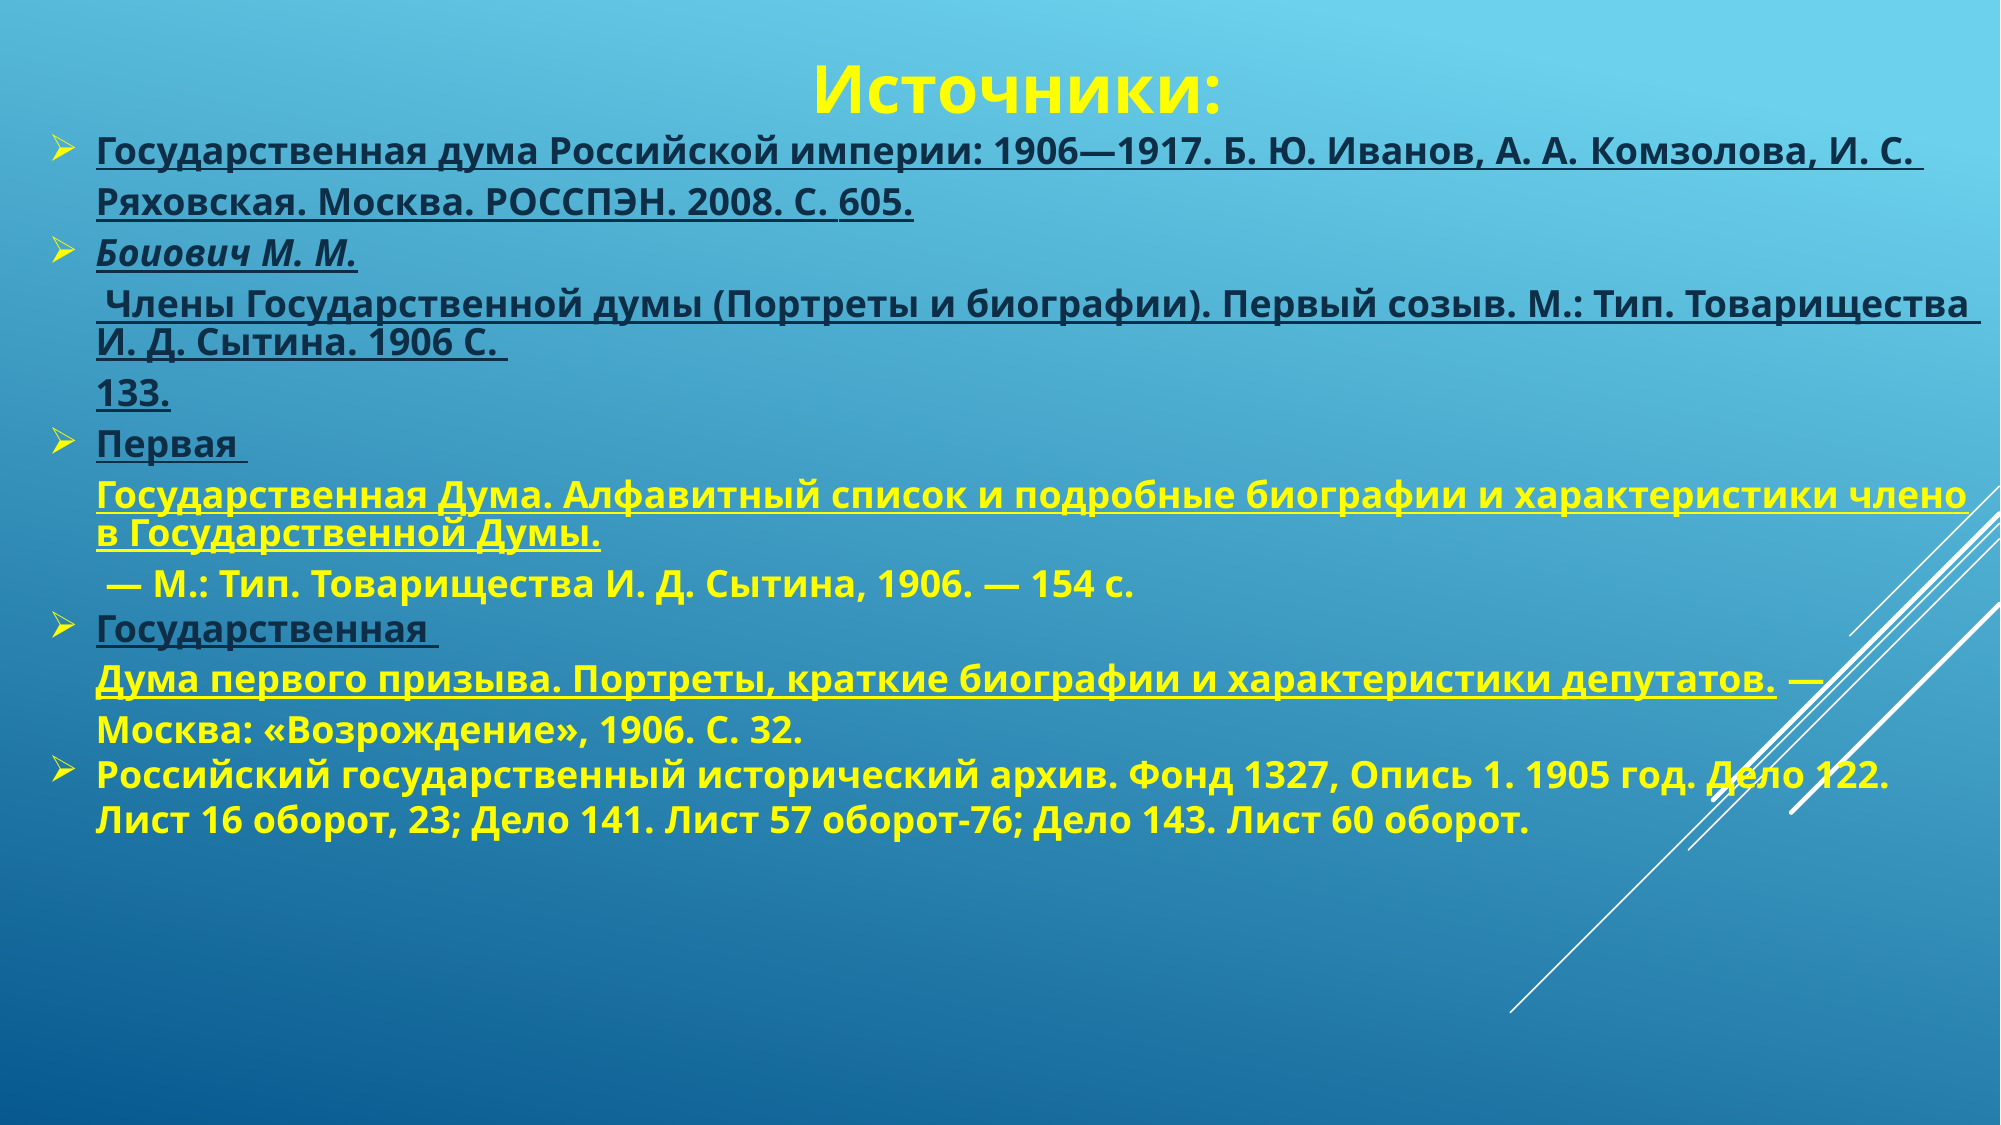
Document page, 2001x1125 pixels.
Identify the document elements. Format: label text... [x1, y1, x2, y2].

text_box Источники: Государственная дума Российской империи: 1906—1917. Б. Ю. Иванов, А. А. Комзолова, И. С. Ряховская. Москва. РОССПЭН. 2008. С. 605. Боиович М. М. Члены Государственной думы (Портреты и биографии). Первый созыв. М.: Тип. Товарищества И. Д. Сытина. 1906 С. 133. Первая Государственная Дума. Алфавитный список и подробные биографии и характеристики членов Государственной Думы. — М.: Тип. Товарищества И. Д. Сытина, 1906. — 154 с. Государственная Дума первого призыва. Портреты, краткие биографии и характеристики депутатов. — Москва: «Возрождение», 1906. C. 32. Российский государственный исторический архив. Фонд 1327, Опись 1. 1905 год. Дело 122. Лист 16 оборот, 23; Дело 141. Лист 57 оборот-76; Дело 143. Лист 60 оборот. [34, 39, 2000, 979]
